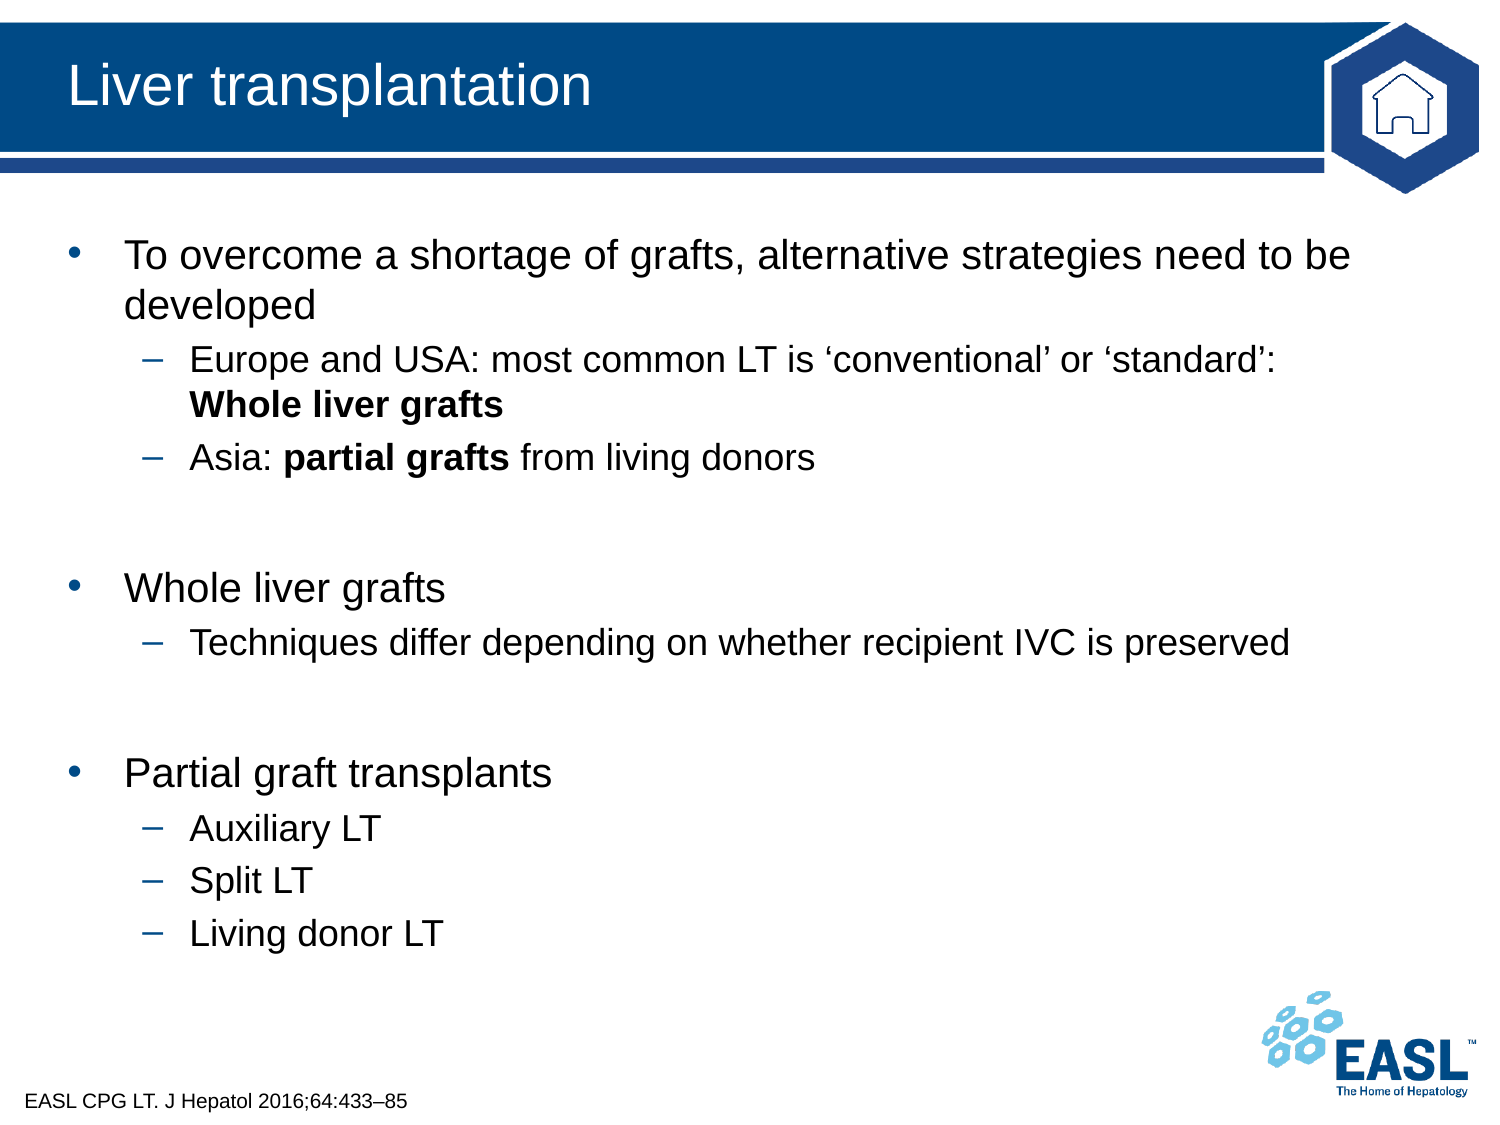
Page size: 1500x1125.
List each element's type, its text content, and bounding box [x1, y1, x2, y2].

picture [0, 22, 1479, 194]
list EASL CPG LT. J Hepatol 2016;64:433–85 [0, 1062, 1235, 1125]
title Liver transplantation [52, 23, 1306, 150]
list To overcome a shortage of grafts, alternative strategies need to be developed Europe and USA: most common LT is ‘conventional’ or ‘standard’: Whole liver grafts Asia: partial grafts from living donors Whole liver grafts Techniques differ depending on whether recipient IVC is preserved Partial graft transplants Auxiliary LT Split LT Living donor LT [52, 219, 1448, 979]
picture [1257, 987, 1479, 1100]
